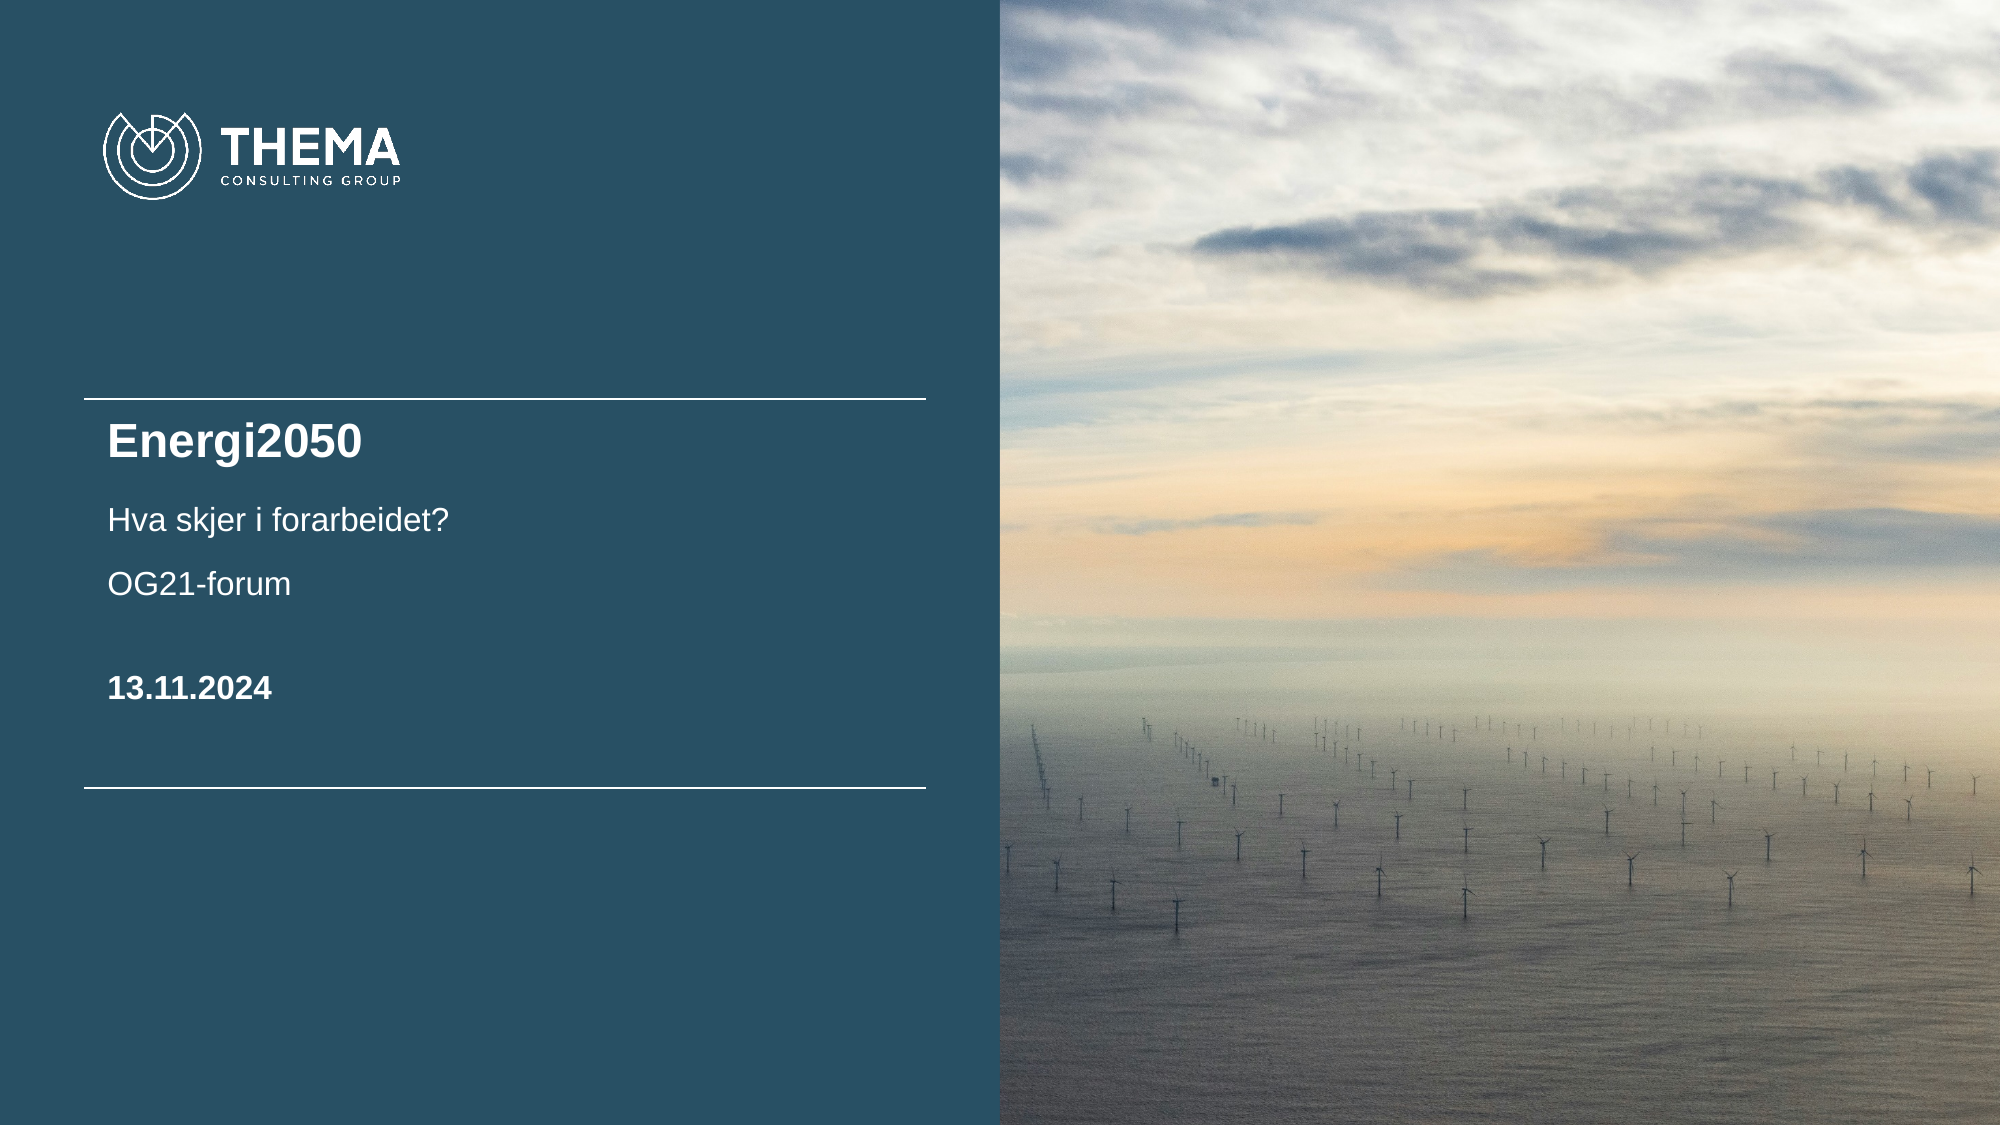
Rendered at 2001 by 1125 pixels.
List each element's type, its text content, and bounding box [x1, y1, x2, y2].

picture [103, 112, 400, 200]
list 13.11.2024 [87, 660, 924, 715]
list OG21-forum [87, 556, 924, 612]
picture [999, 0, 2000, 1125]
list Energi2050 [87, 406, 924, 485]
list Hva skjer i forarbeidet? [87, 492, 924, 548]
